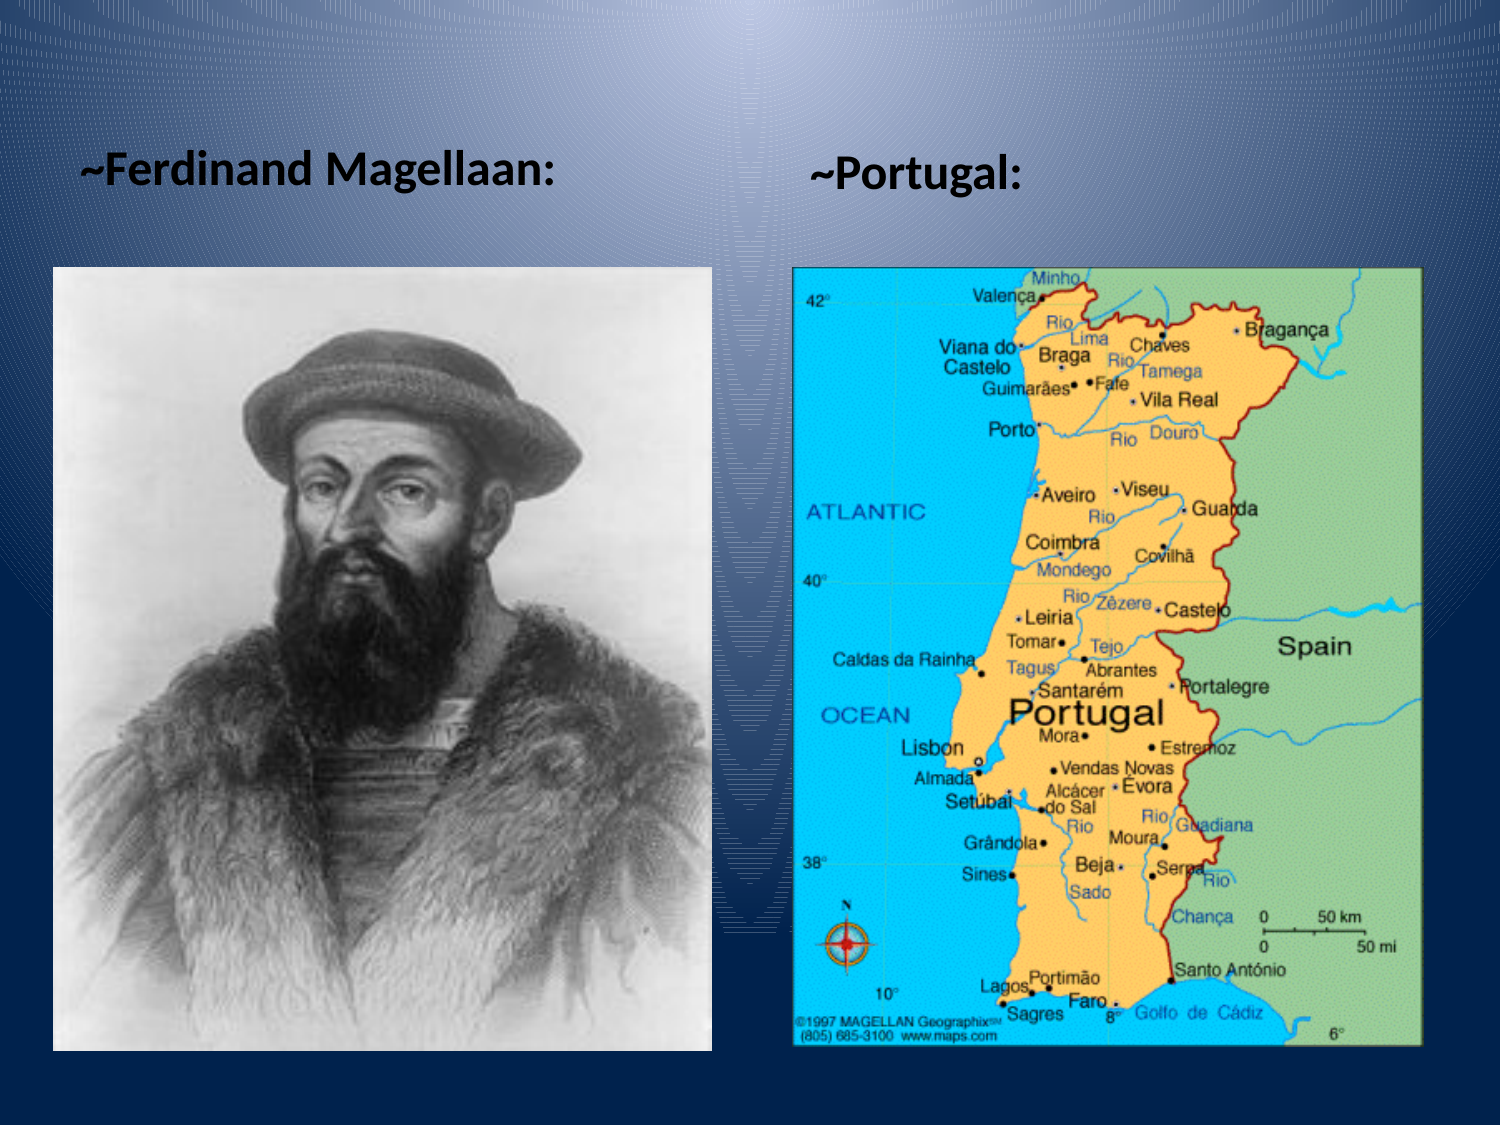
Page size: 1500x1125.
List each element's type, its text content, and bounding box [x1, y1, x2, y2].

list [791, 266, 1424, 1047]
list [52, 266, 712, 1051]
list ~Ferdinand Magellaan: [64, 66, 727, 204]
list ~Portugal: [750, 101, 1413, 207]
